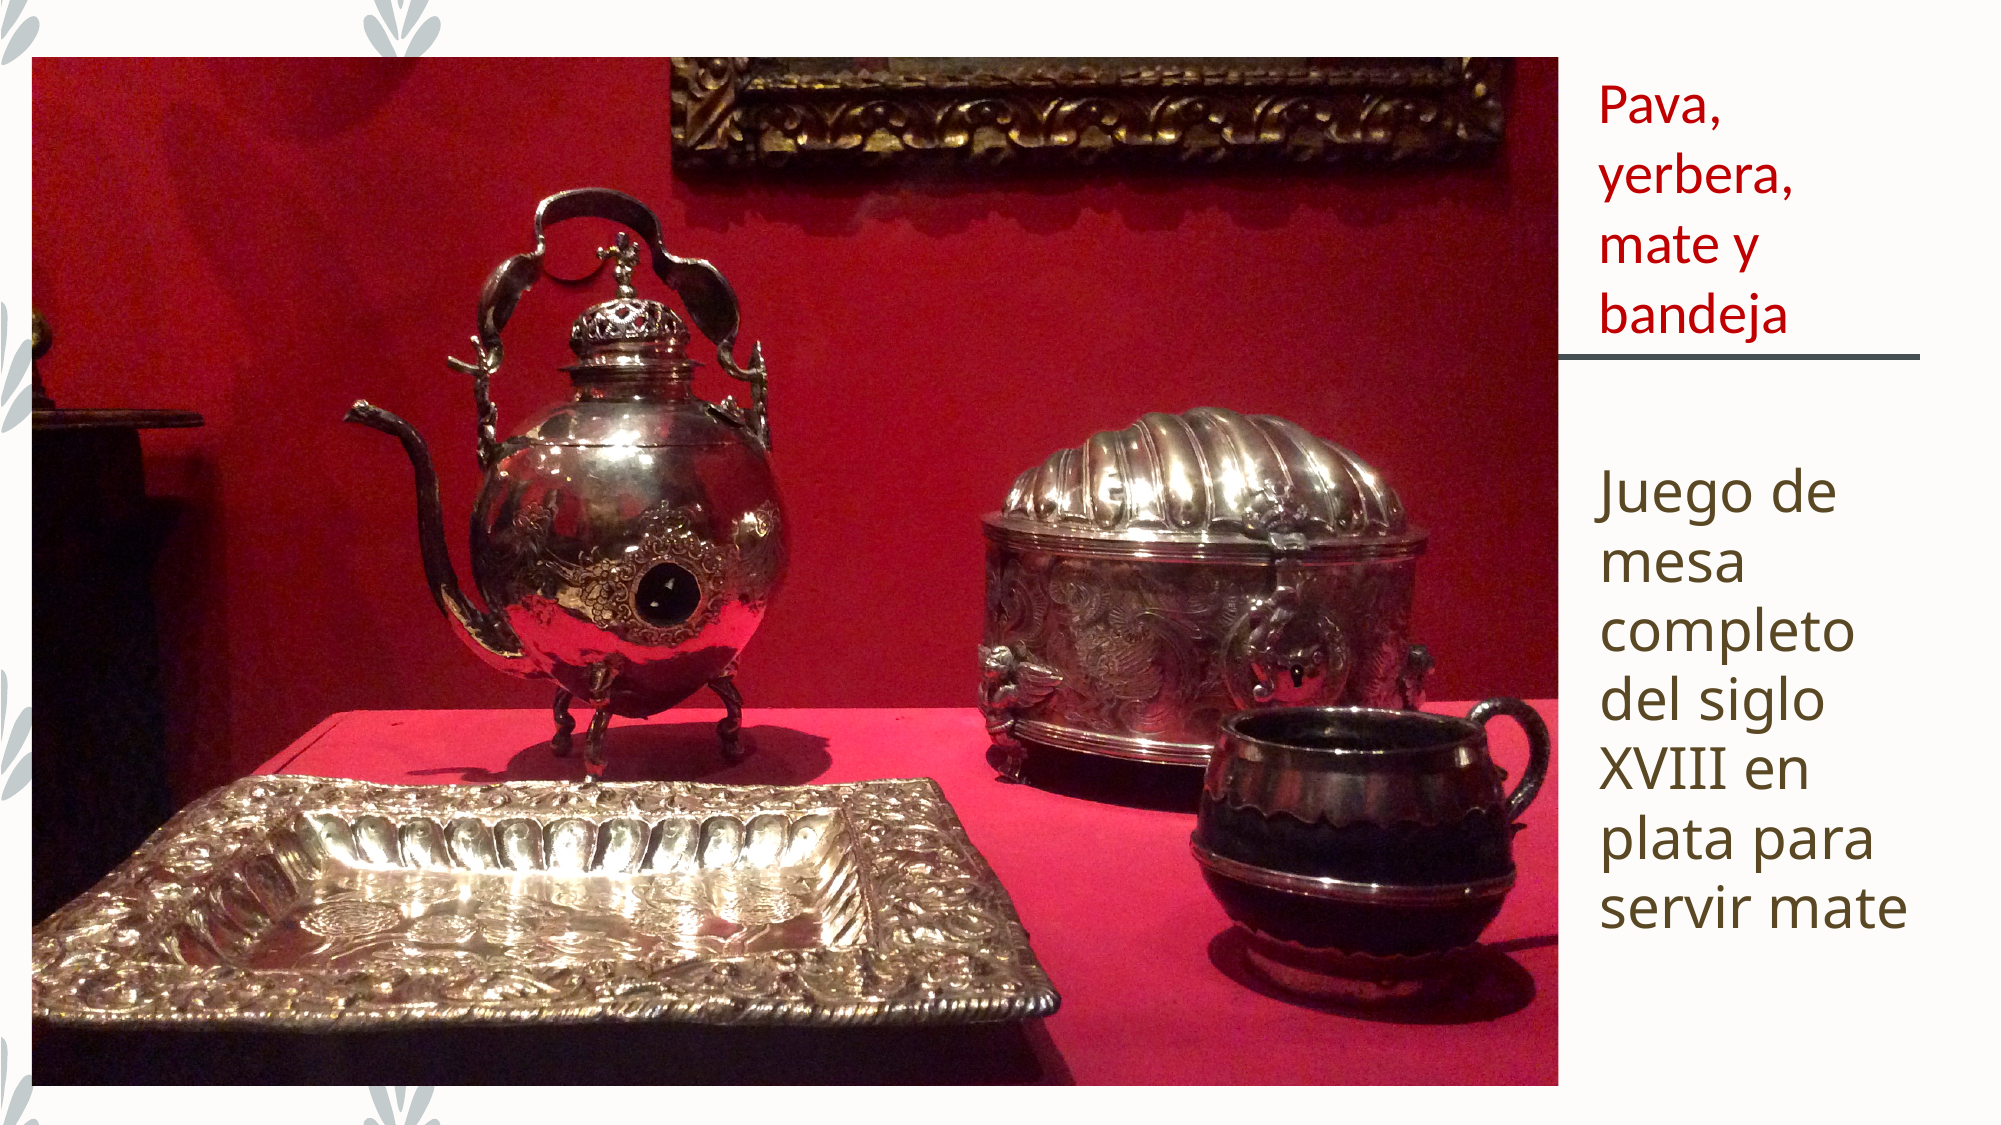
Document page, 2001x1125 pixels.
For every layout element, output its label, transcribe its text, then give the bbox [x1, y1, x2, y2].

text_box Pava, yerbera, mate y bandeja [1584, 57, 1926, 353]
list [31, 57, 1559, 1086]
title Juego de mesa completo del siglo XVIII en plata para servir mate [1584, 450, 1936, 1048]
